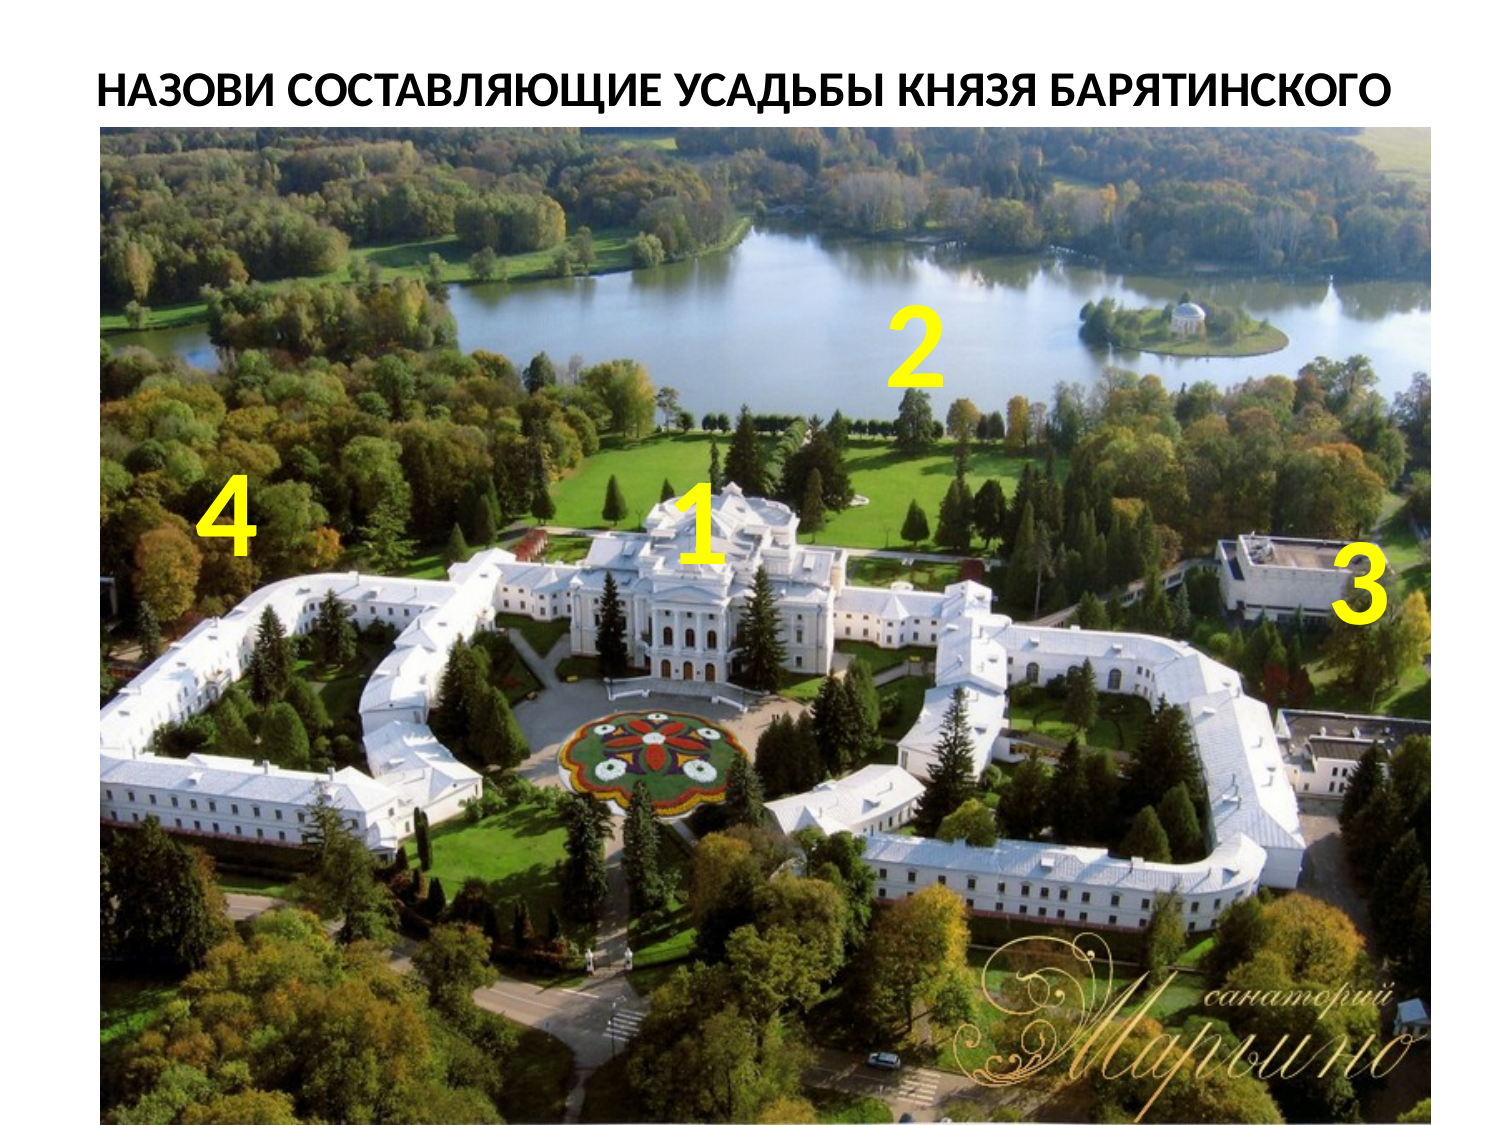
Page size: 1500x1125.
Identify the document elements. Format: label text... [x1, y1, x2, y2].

title НАЗОВИ СОСТАВЛЯЮЩИЕ УСАДЬБЫ КНЯЗЯ БАРЯТИНСКОГО [75, 45, 1425, 128]
picture [100, 127, 1431, 1125]
